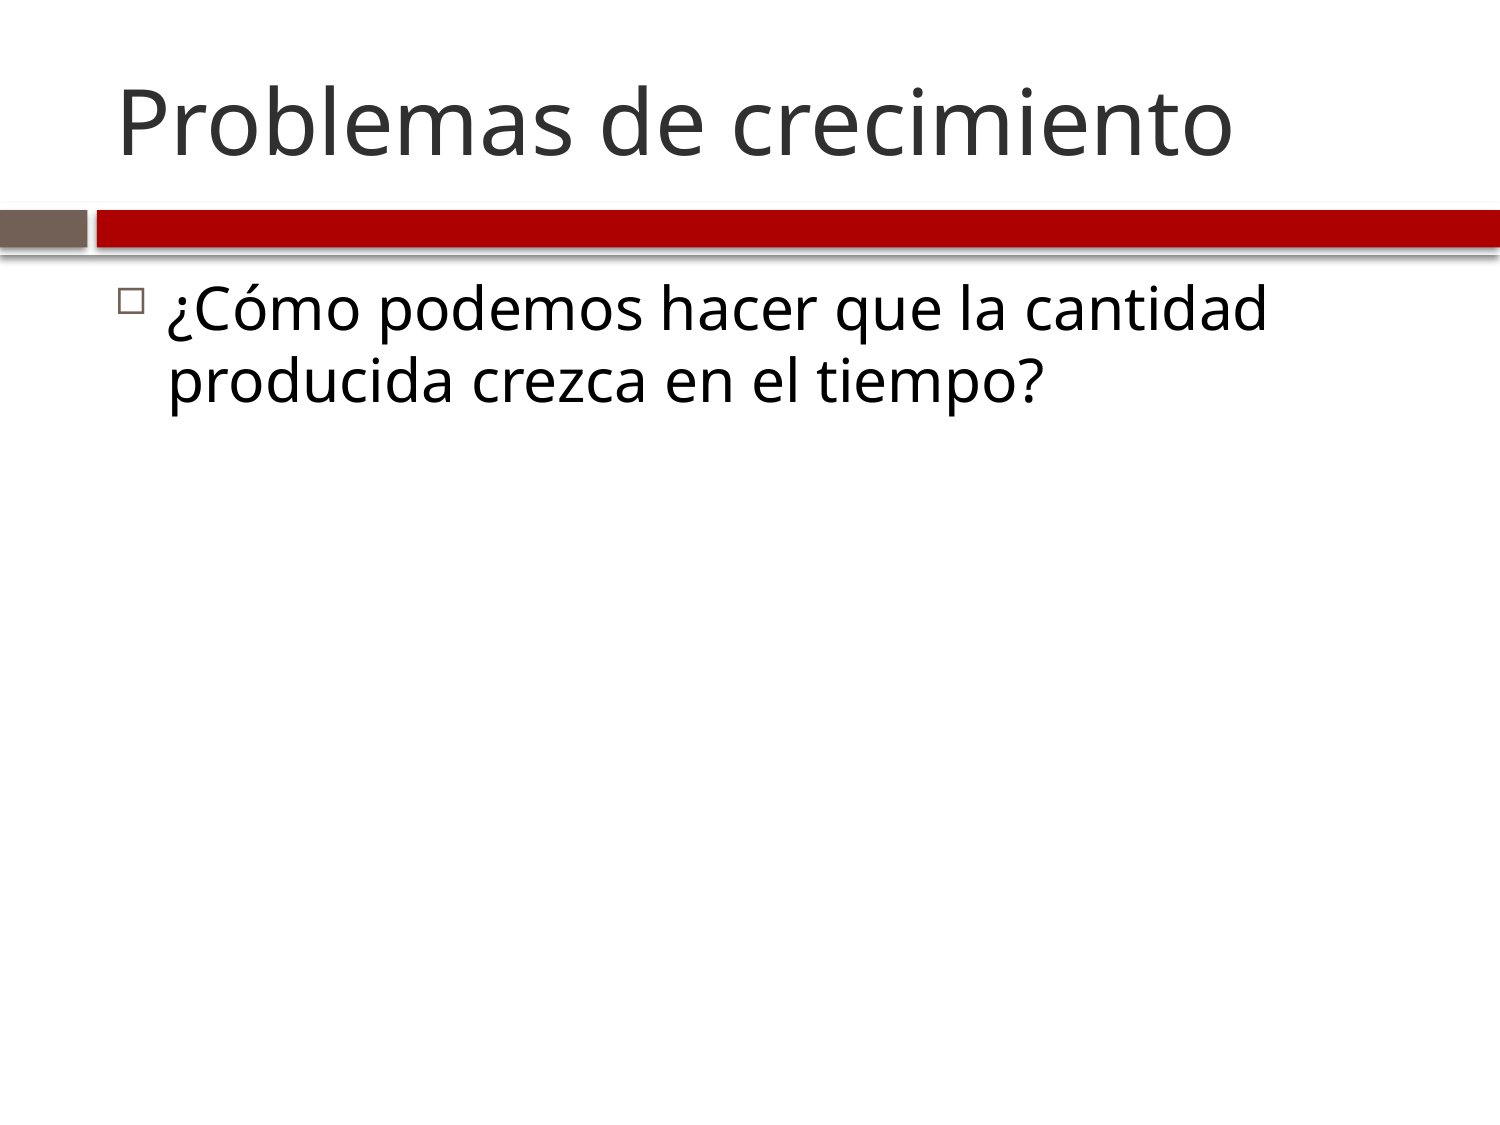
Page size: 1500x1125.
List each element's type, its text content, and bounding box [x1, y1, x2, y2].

list ¿Cómo podemos hacer que la cantidad producida crezca en el tiempo? [100, 262, 1438, 1000]
title Problemas de crecimiento [100, 37, 1438, 200]
